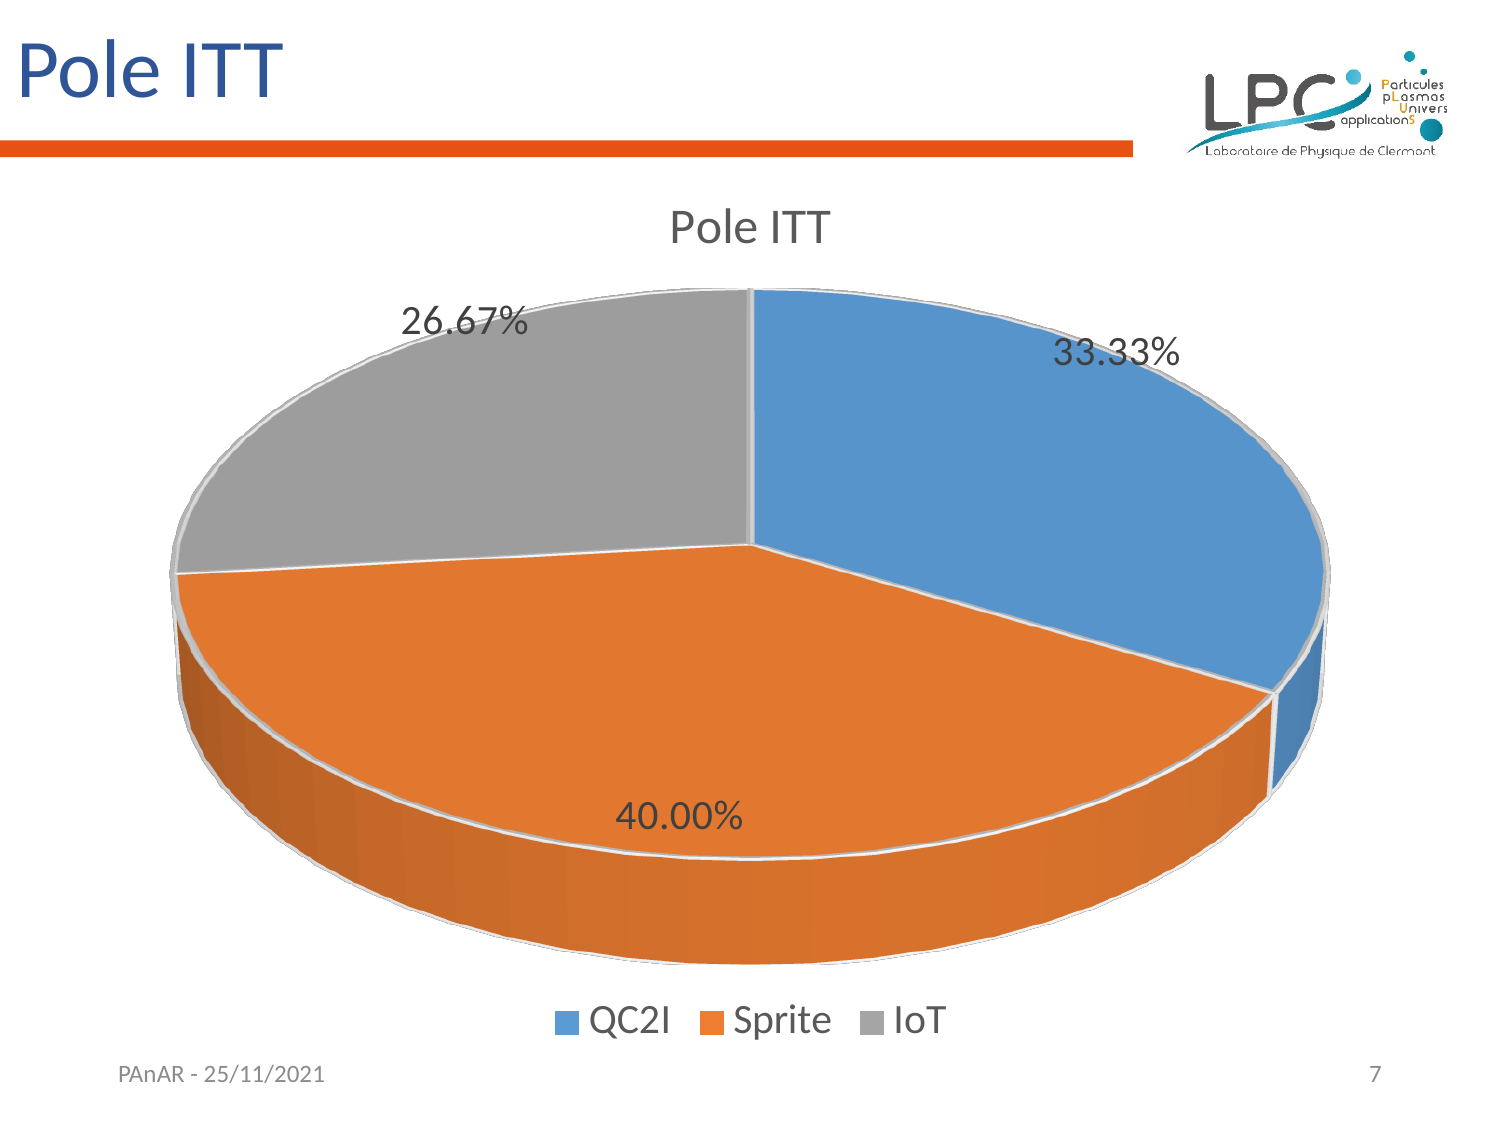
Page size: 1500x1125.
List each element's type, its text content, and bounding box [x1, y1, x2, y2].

chart [1, 165, 1500, 1053]
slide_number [103, 1053, 441, 1103]
slide_number 7 [1059, 1053, 1397, 1103]
picture [1133, 11, 1500, 165]
title Pole ITT [1, 30, 1296, 111]
